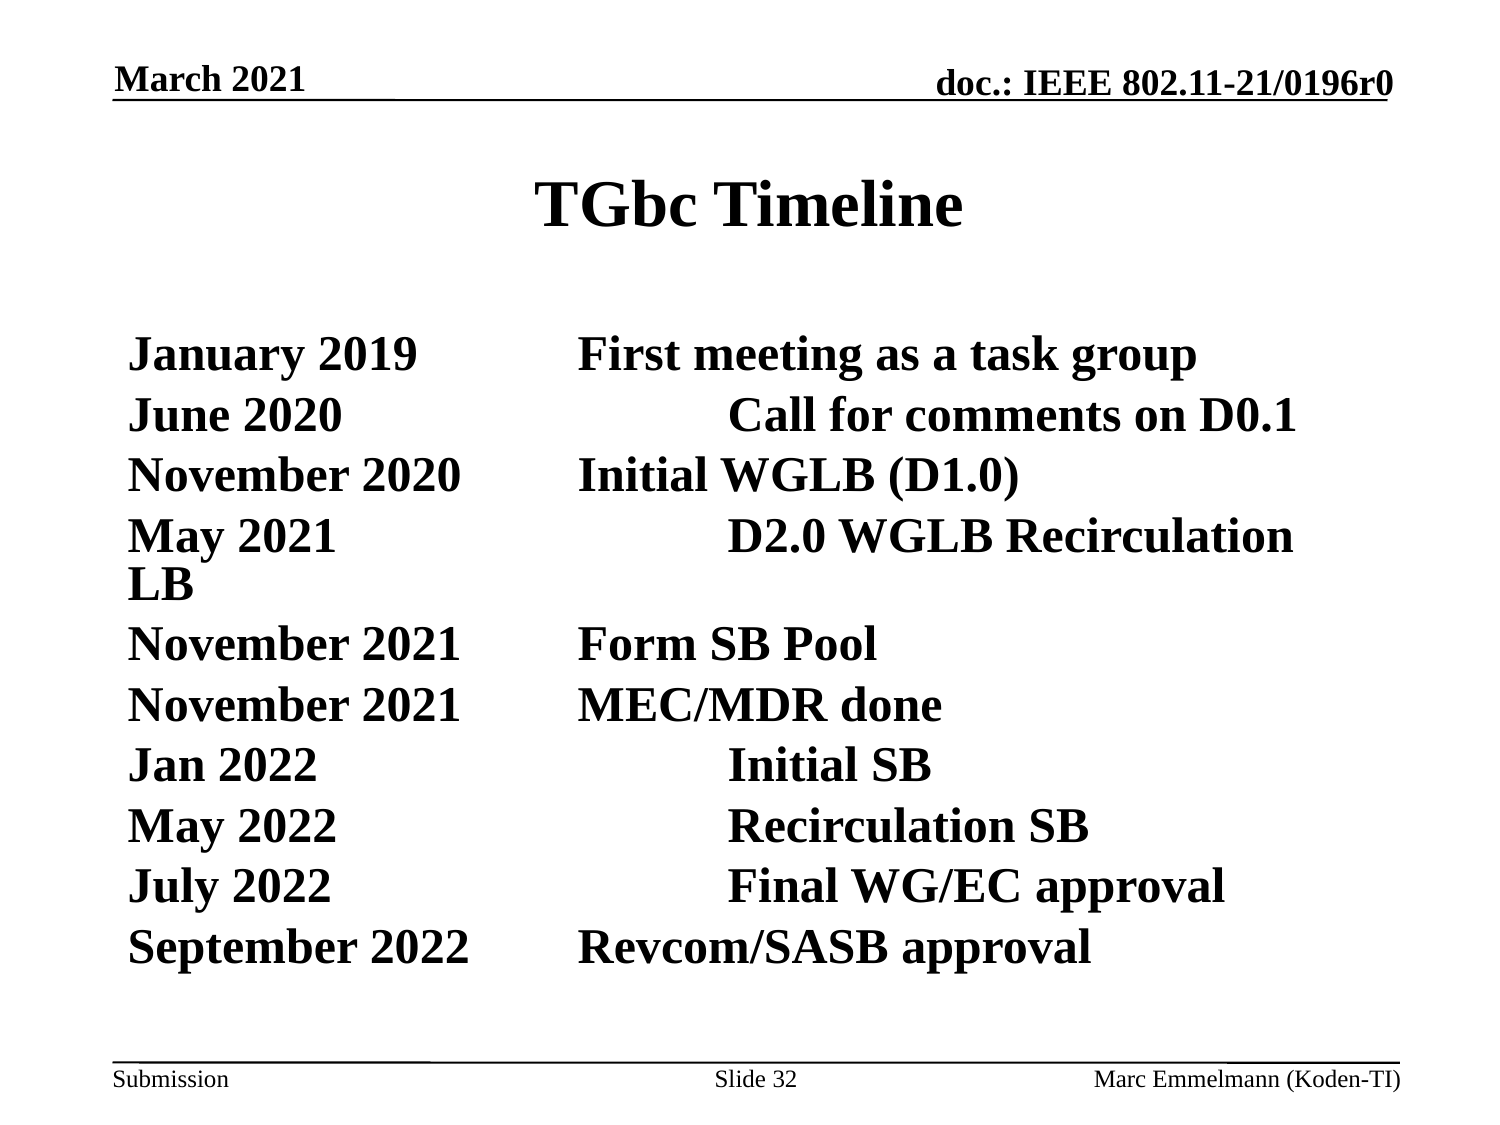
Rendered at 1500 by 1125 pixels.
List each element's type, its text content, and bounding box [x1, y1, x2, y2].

footer Marc Emmelmann (Koden-TI) [878, 1061, 1402, 1093]
list January 2019 First meeting as a task group June 2020 Call for comments on D0.1 November 2020 Initial WGLB (D1.0) May 2021 D2.0 WGLB Recirculation LB November 2021 Form SB Pool November 2021 MEC/MDR done Jan 2022 Initial SB May 2022 Recirculation SB July 2022 Final WG/EC approval September 2022 Revcom/SASB approval [112, 324, 1388, 1000]
title TGbc Timeline [112, 112, 1388, 288]
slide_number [114, 54, 423, 100]
slide_number Slide 32 [712, 1061, 800, 1123]
